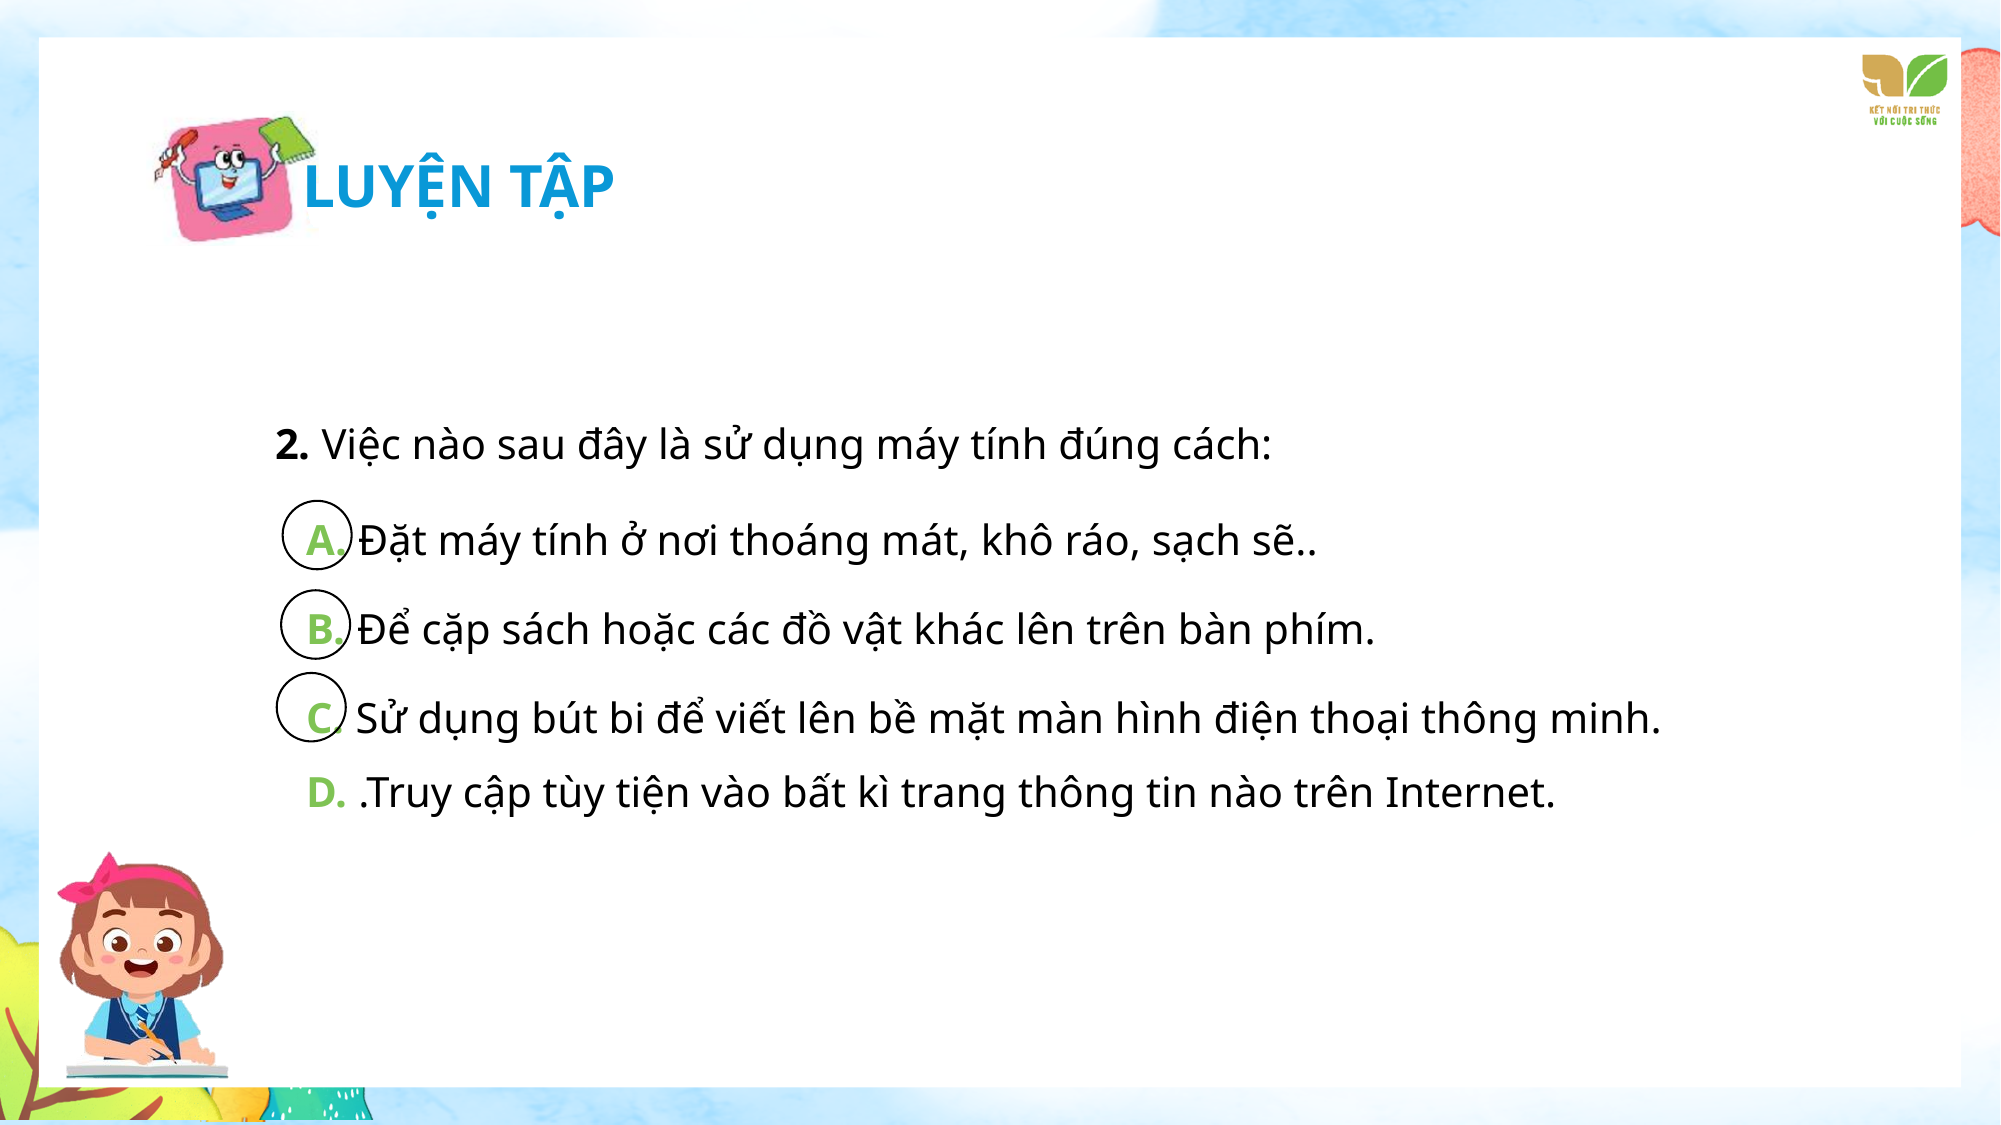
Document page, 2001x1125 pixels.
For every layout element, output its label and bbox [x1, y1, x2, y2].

text_box [146, 107, 678, 246]
text_box [260, 385, 1943, 825]
picture [0, 0, 2001, 1125]
